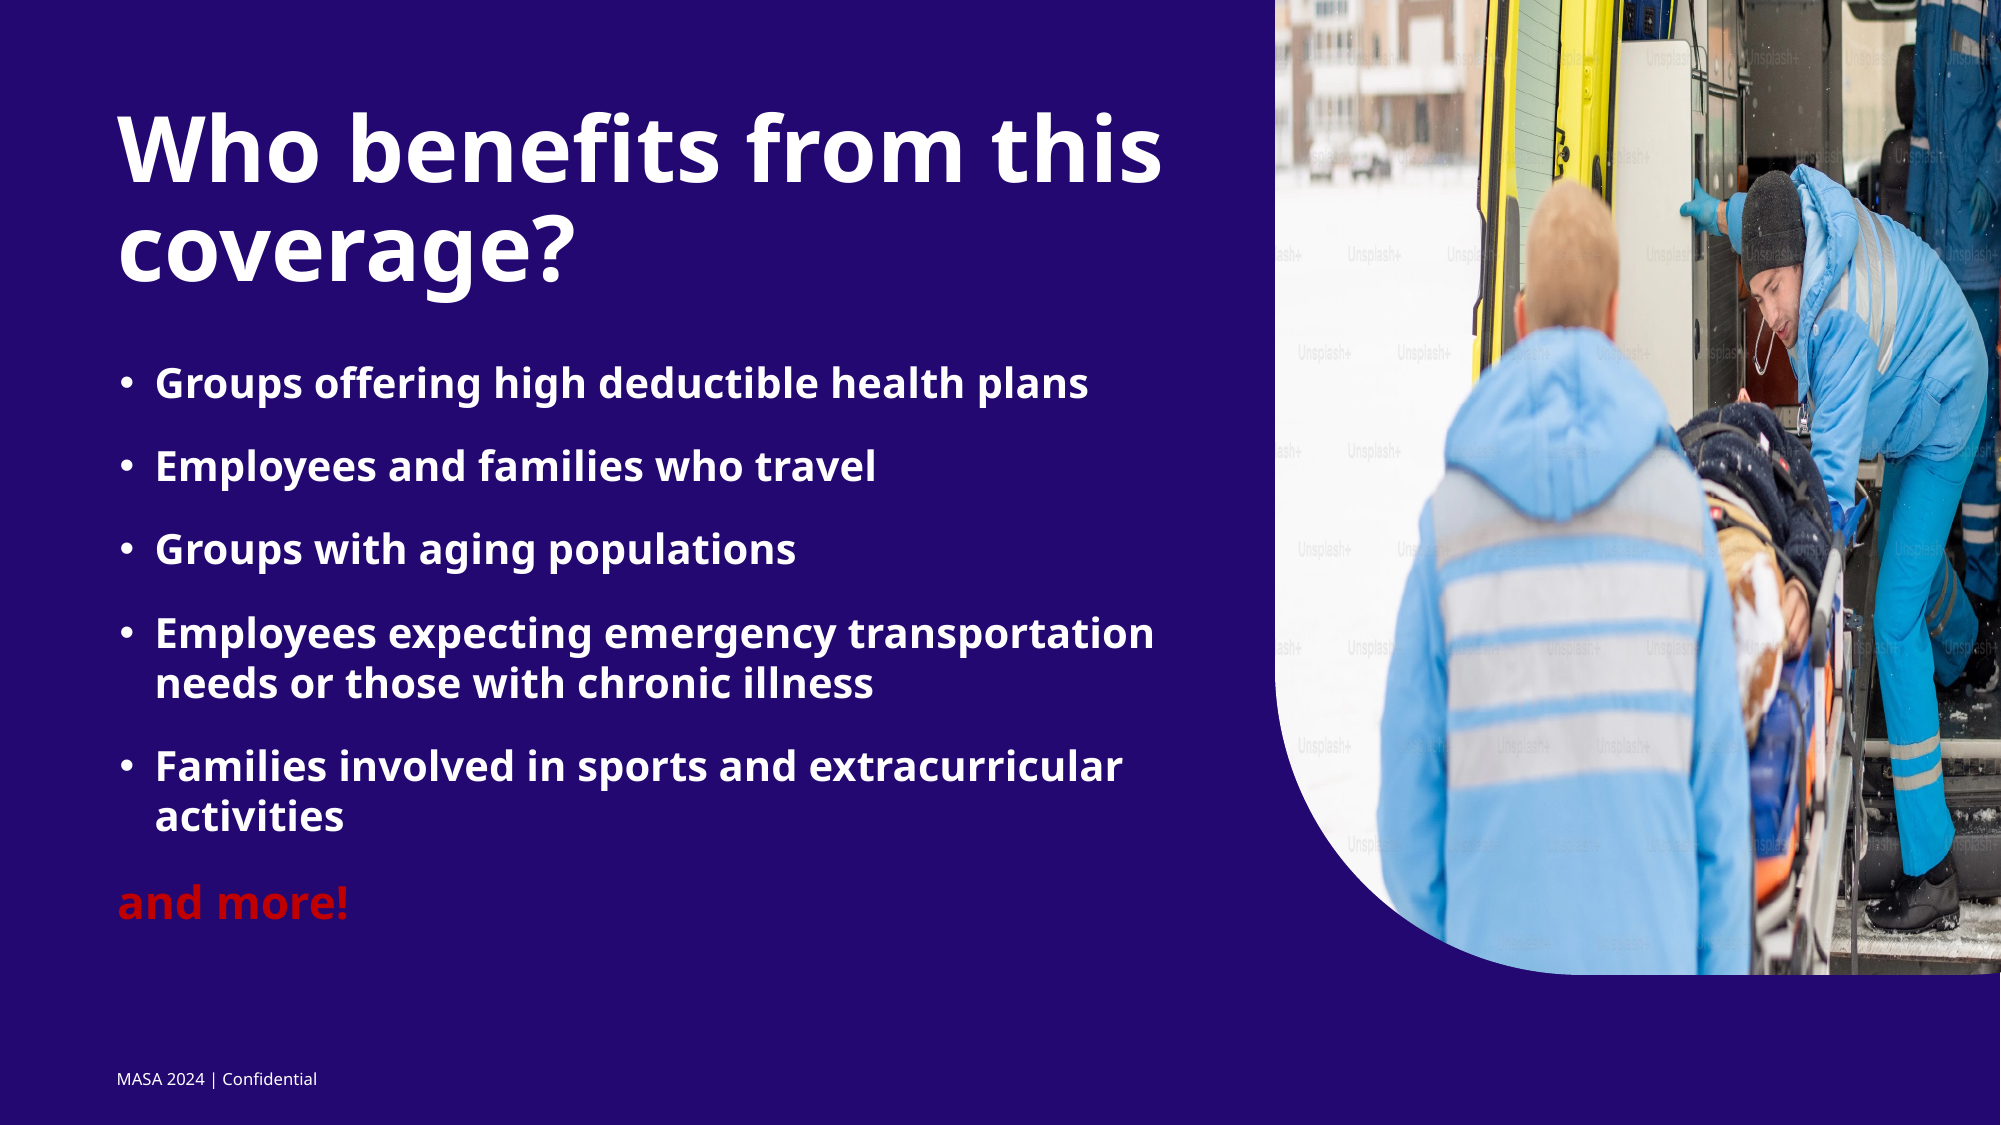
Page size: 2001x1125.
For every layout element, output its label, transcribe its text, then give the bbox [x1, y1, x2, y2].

list Groups offering high deductible health plans Employees and families who travel Groups with aging populations Employees expecting emergency transportation needs or those with chronic illness Families involved in sports and extracurricular activities and more! [102, 349, 1180, 1030]
title Who benefits from this coverage? [102, 95, 1248, 307]
picture [1274, 0, 2001, 976]
